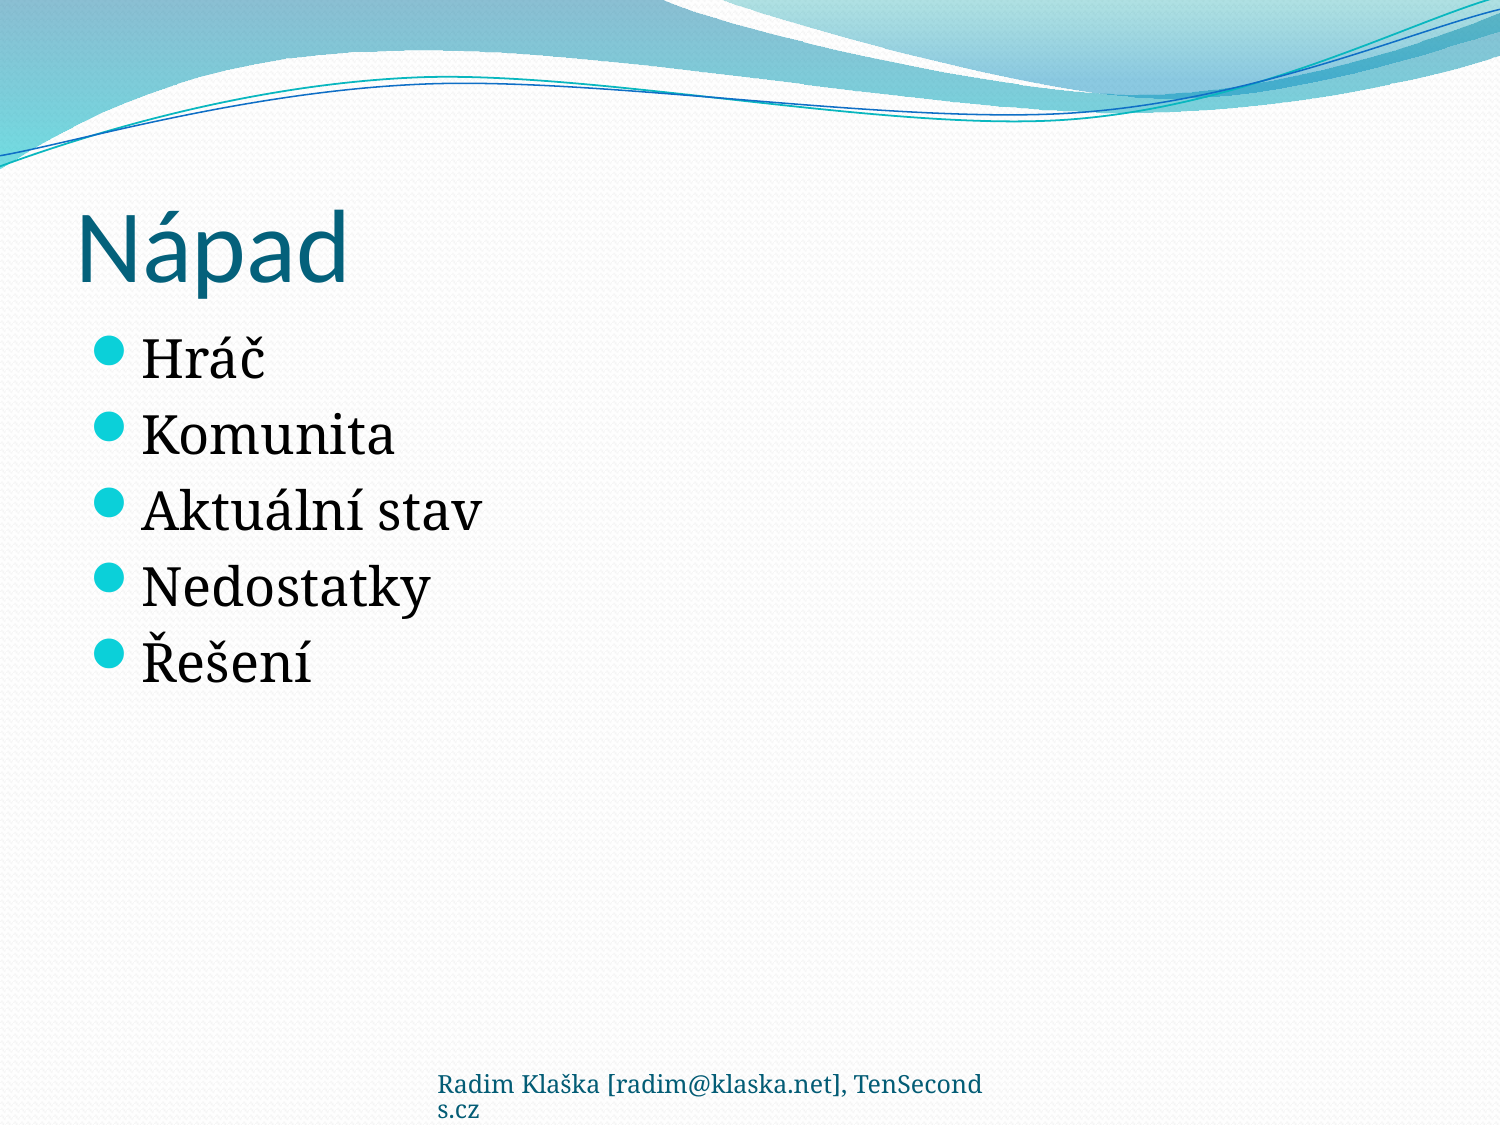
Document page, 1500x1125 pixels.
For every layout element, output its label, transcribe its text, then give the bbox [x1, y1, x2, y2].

footer Radim Klaška [radim@klaska.net], TenSeconds.cz [437, 1042, 988, 1103]
list Hráč Komunita Aktuální stav Nedostatky Řešení [75, 317, 1425, 1038]
title Nápad [75, 115, 1425, 303]
